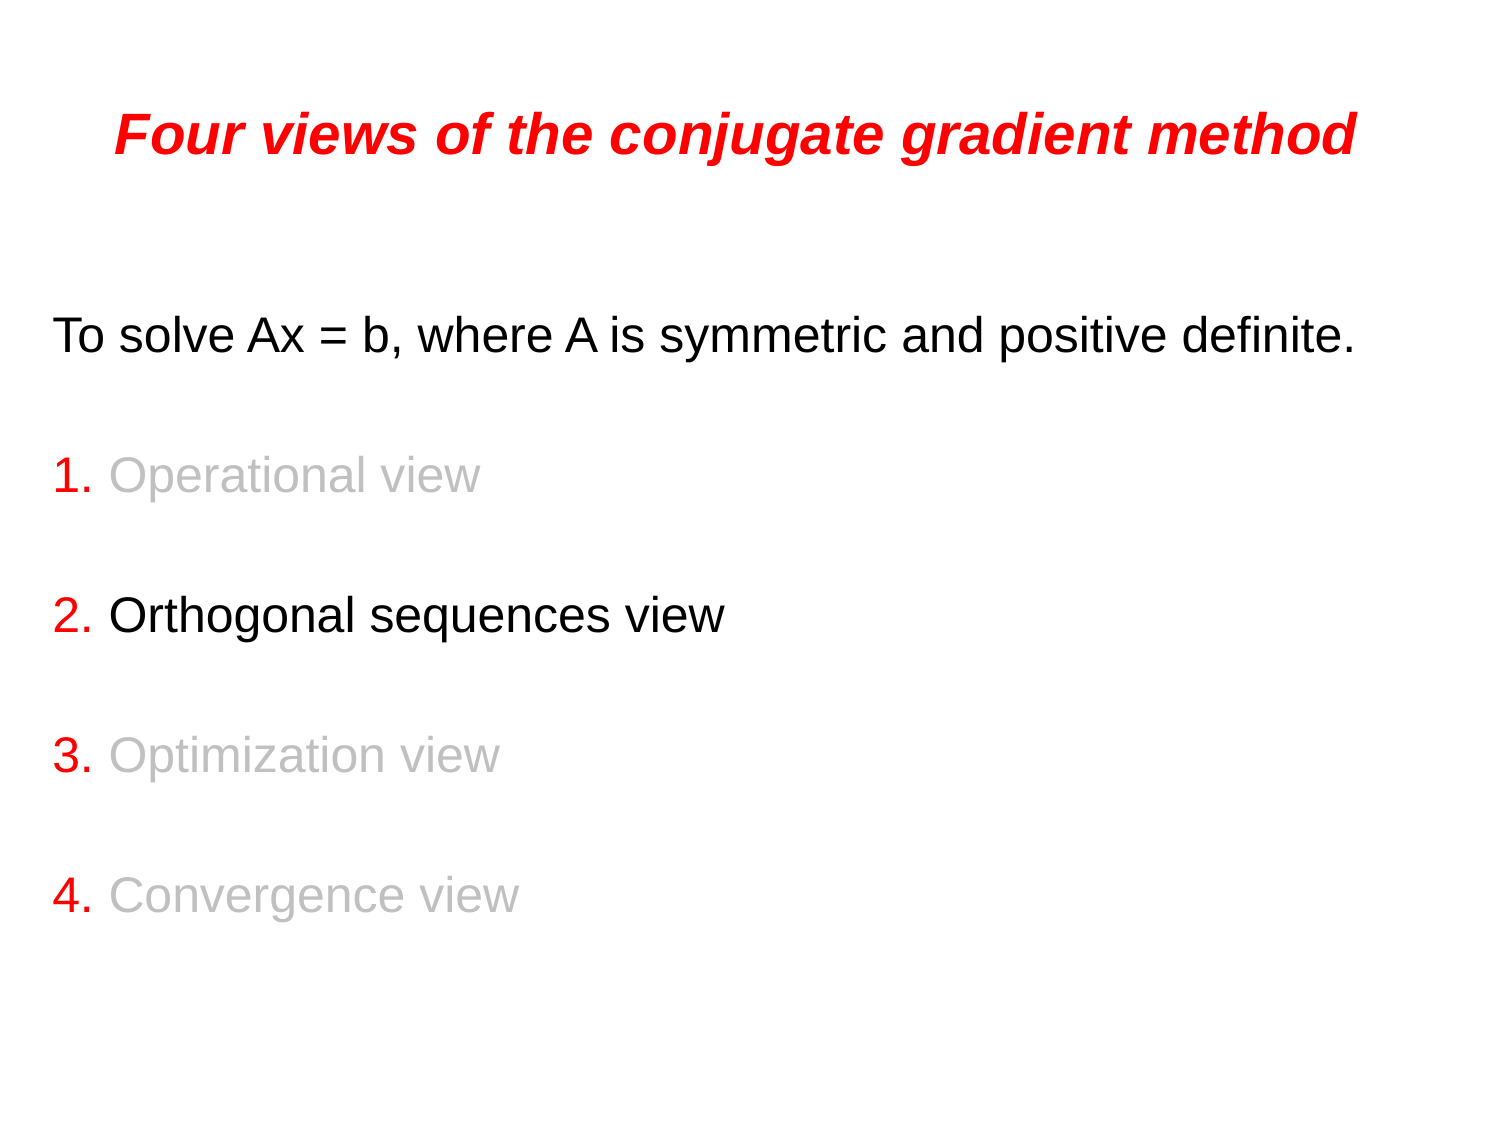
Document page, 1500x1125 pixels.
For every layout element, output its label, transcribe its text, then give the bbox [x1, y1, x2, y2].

list To solve Ax = b, where A is symmetric and positive definite. Operational view Orthogonal sequences view Optimization view Convergence view [37, 224, 1438, 1075]
title Four views of the conjugate gradient method [99, 49, 1451, 214]
